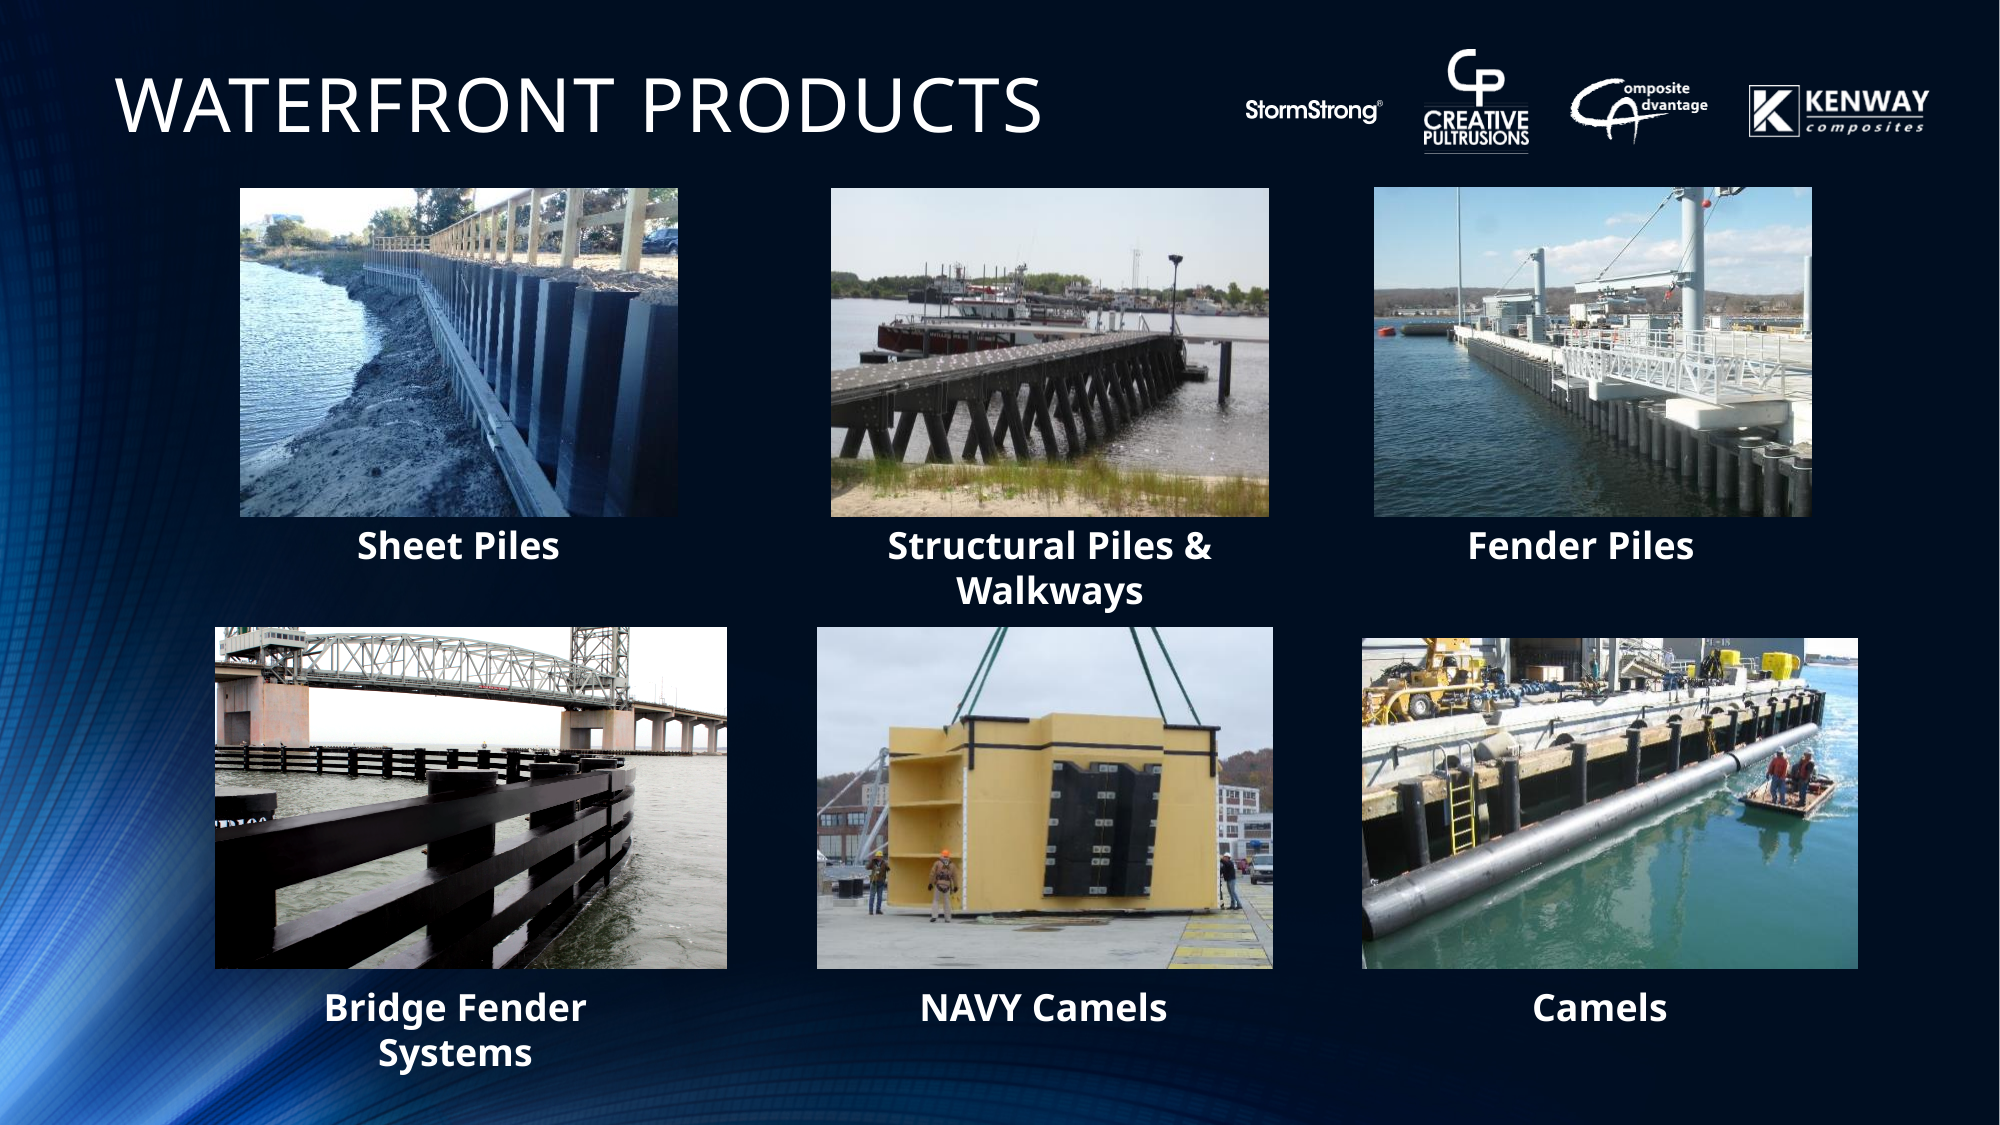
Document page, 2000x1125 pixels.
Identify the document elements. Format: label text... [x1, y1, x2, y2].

text_box Bridge Fender Systems [230, 976, 681, 1082]
picture [0, 0, 2000, 1125]
text_box Fender Piles [1349, 514, 1813, 575]
text_box Structural Piles & Walkways [782, 514, 1318, 620]
title WATERFRONT PRODUCTS [99, 68, 1763, 157]
text_box NAVY Camels [818, 976, 1269, 1037]
text_box Camels [1400, 976, 1800, 1037]
text_box Sheet Piles [221, 514, 697, 575]
